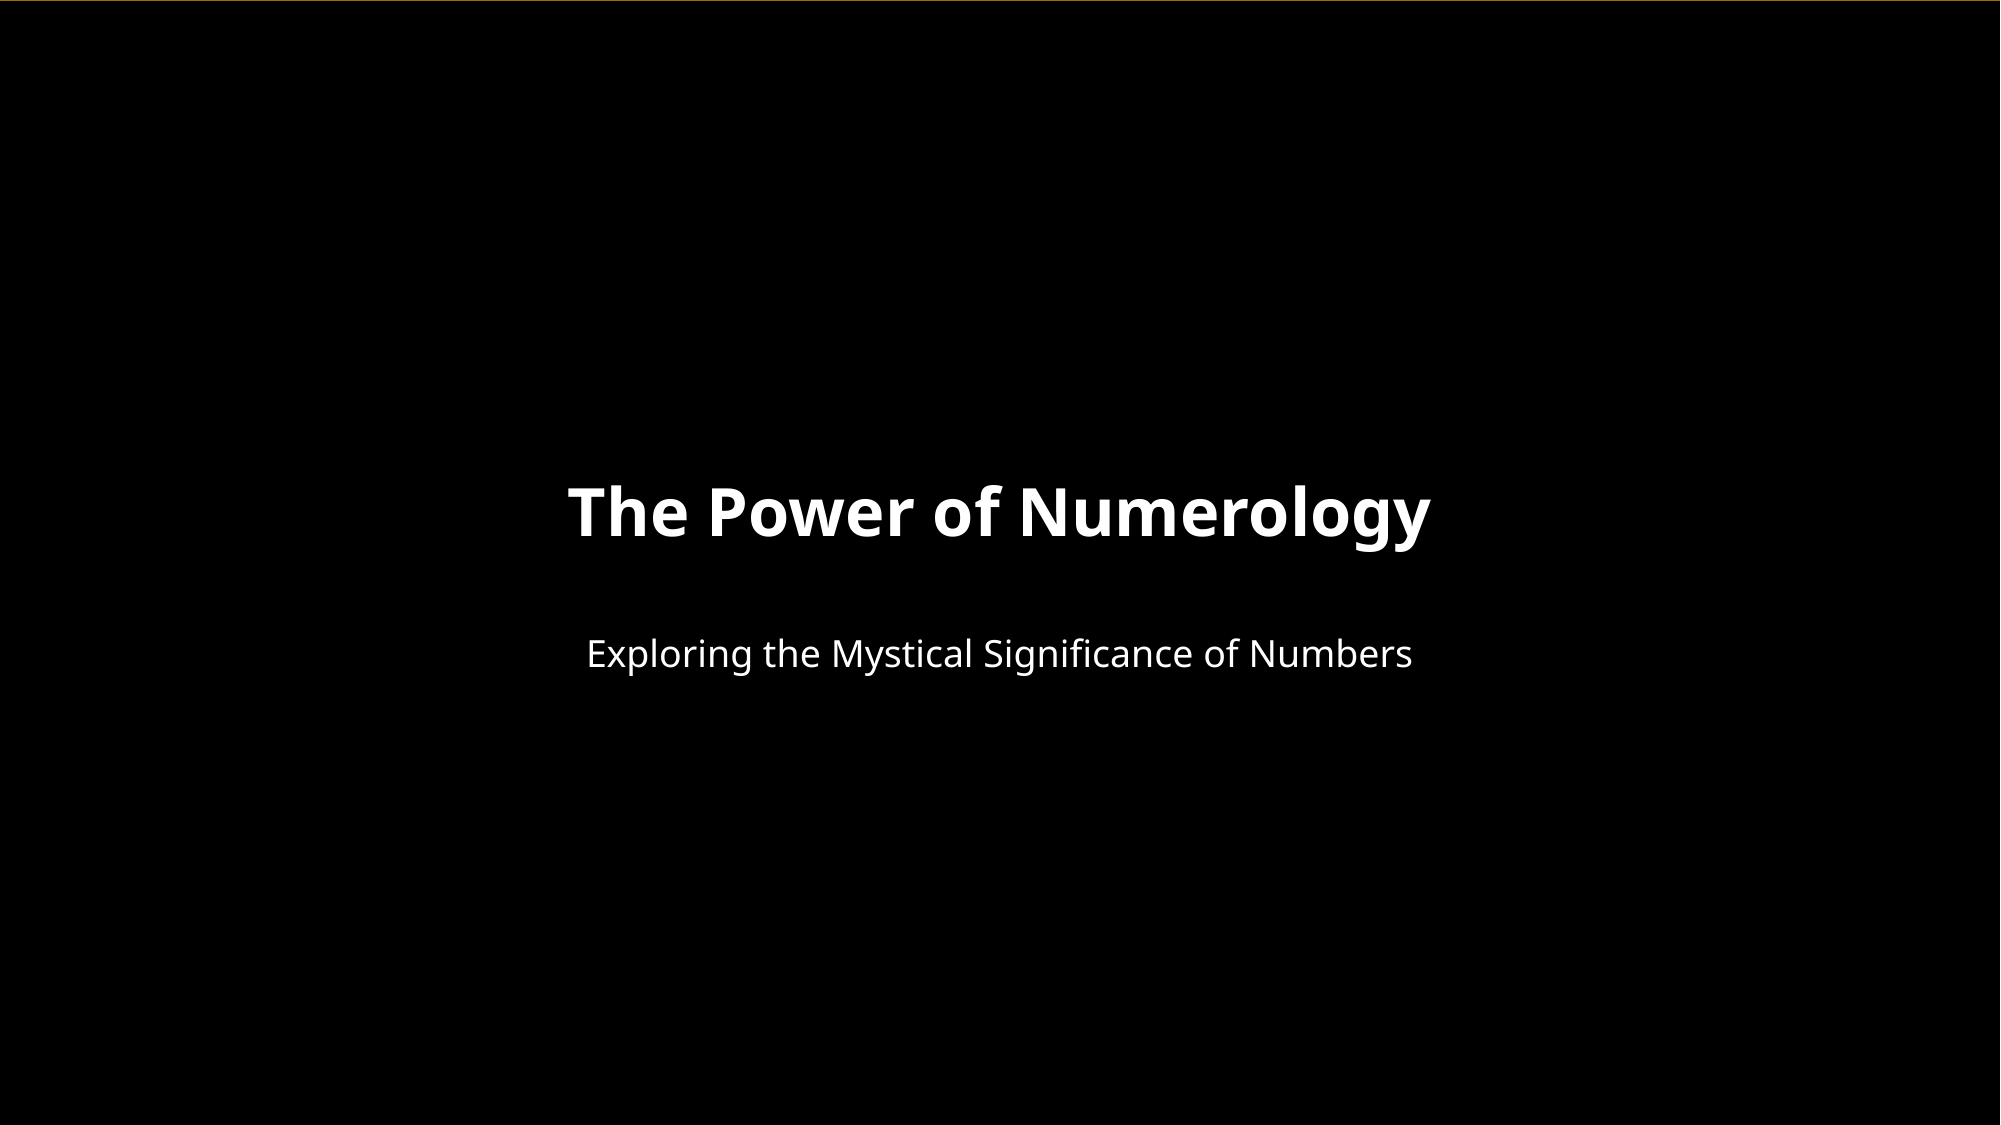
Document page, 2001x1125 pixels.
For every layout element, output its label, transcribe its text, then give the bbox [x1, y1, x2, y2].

text_box The Power of Numerology [0, 434, 2000, 585]
text_box Exploring the Mystical Significance of Numbers [0, 614, 2000, 690]
